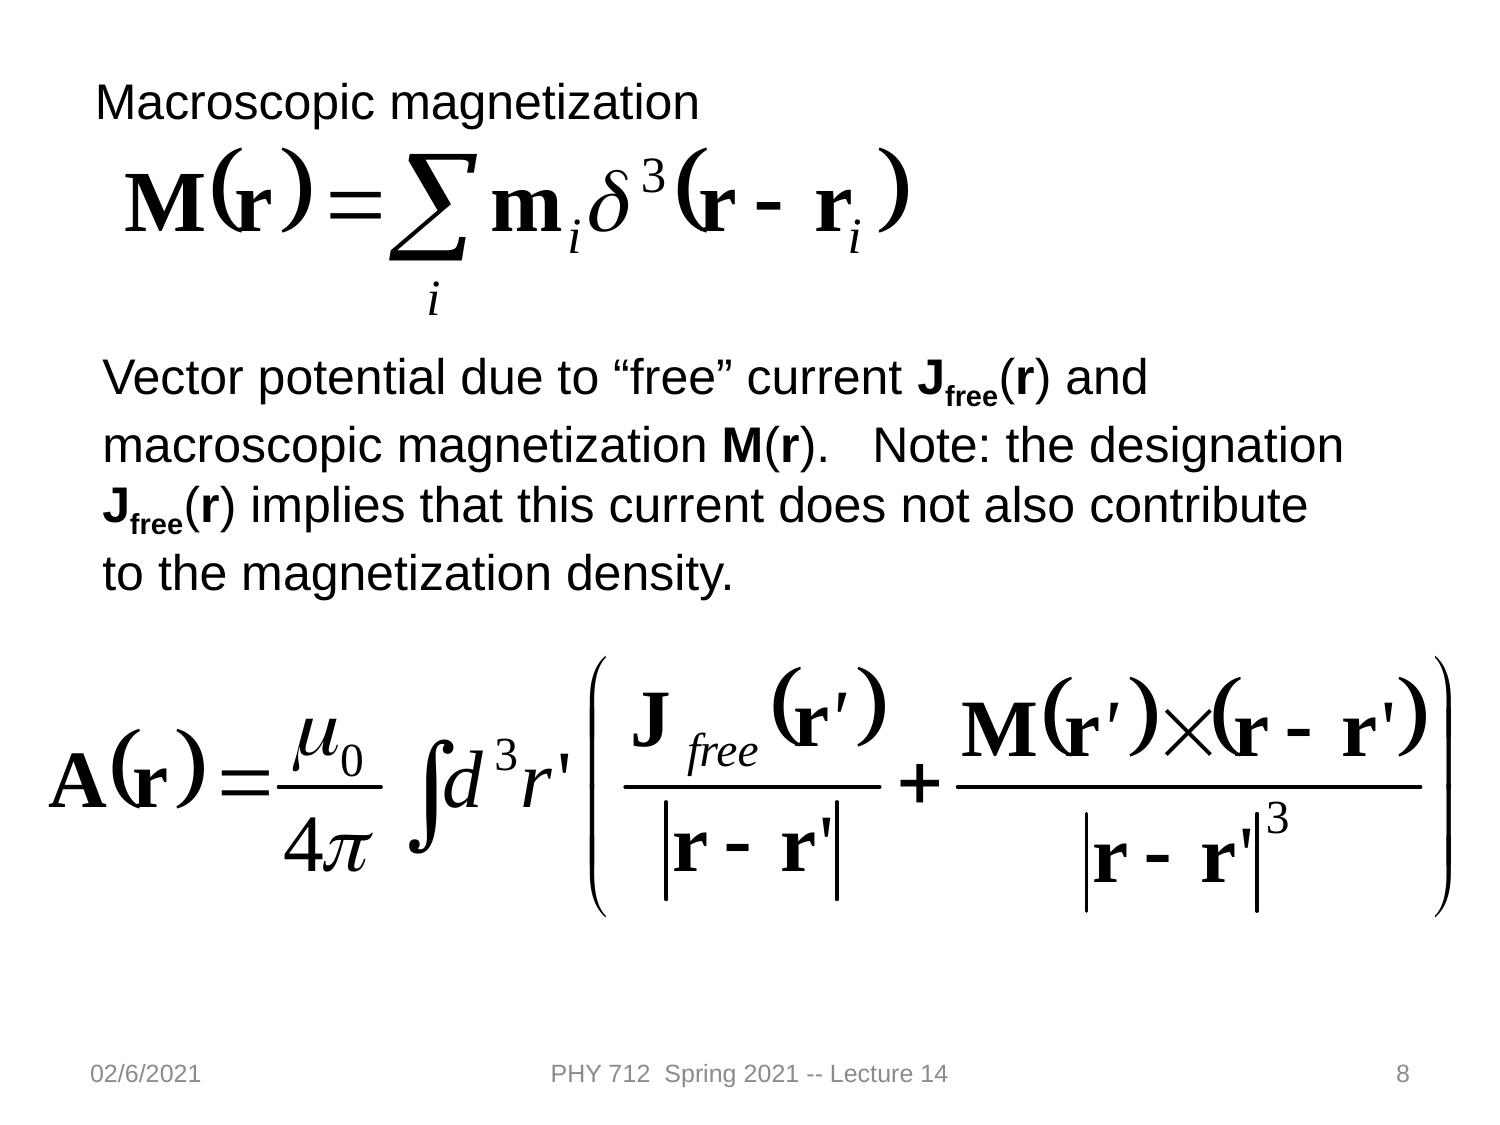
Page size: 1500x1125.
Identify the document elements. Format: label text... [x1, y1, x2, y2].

text_box Vector potential due to “free” current Jfree(r) and macroscopic magnetization M(r). Note: the designation Jfree(r) implies that this current does not also contribute to the magnetization density. [87, 336, 1363, 608]
footer PHY 712 Spring 2021 -- Lecture 14 [512, 1042, 988, 1103]
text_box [34, 637, 1476, 937]
slide_number 8 [1074, 1042, 1425, 1103]
text_box Macroscopic magnetization [79, 62, 1355, 138]
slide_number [75, 1042, 425, 1103]
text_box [112, 137, 912, 334]
